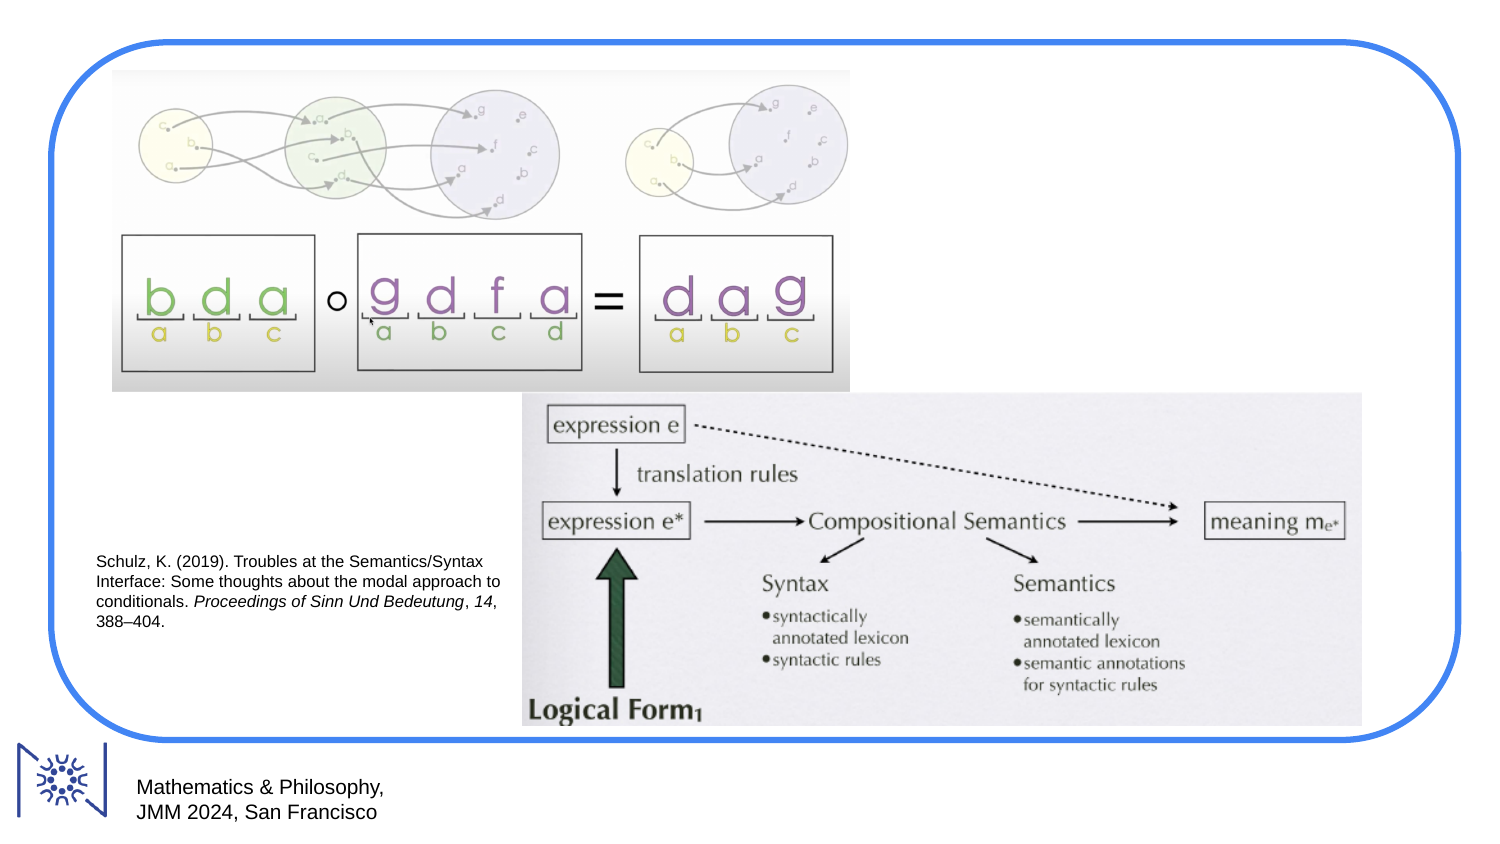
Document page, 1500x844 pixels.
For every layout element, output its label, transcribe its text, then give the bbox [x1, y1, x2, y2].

picture [112, 70, 1362, 726]
text_box [51, 42, 1459, 741]
picture [0, 721, 123, 844]
text_box Mathematics & Philosophy, JMM 2024, San Francisco [127, 758, 448, 828]
text_box Schulz, K. (2019). Troubles at the Semantics/Syntax Interface: Some thoughts about the modal approach to conditionals. Proceedings of Sinn Und Bedeutung, 14, 388–404. [81, 535, 516, 637]
